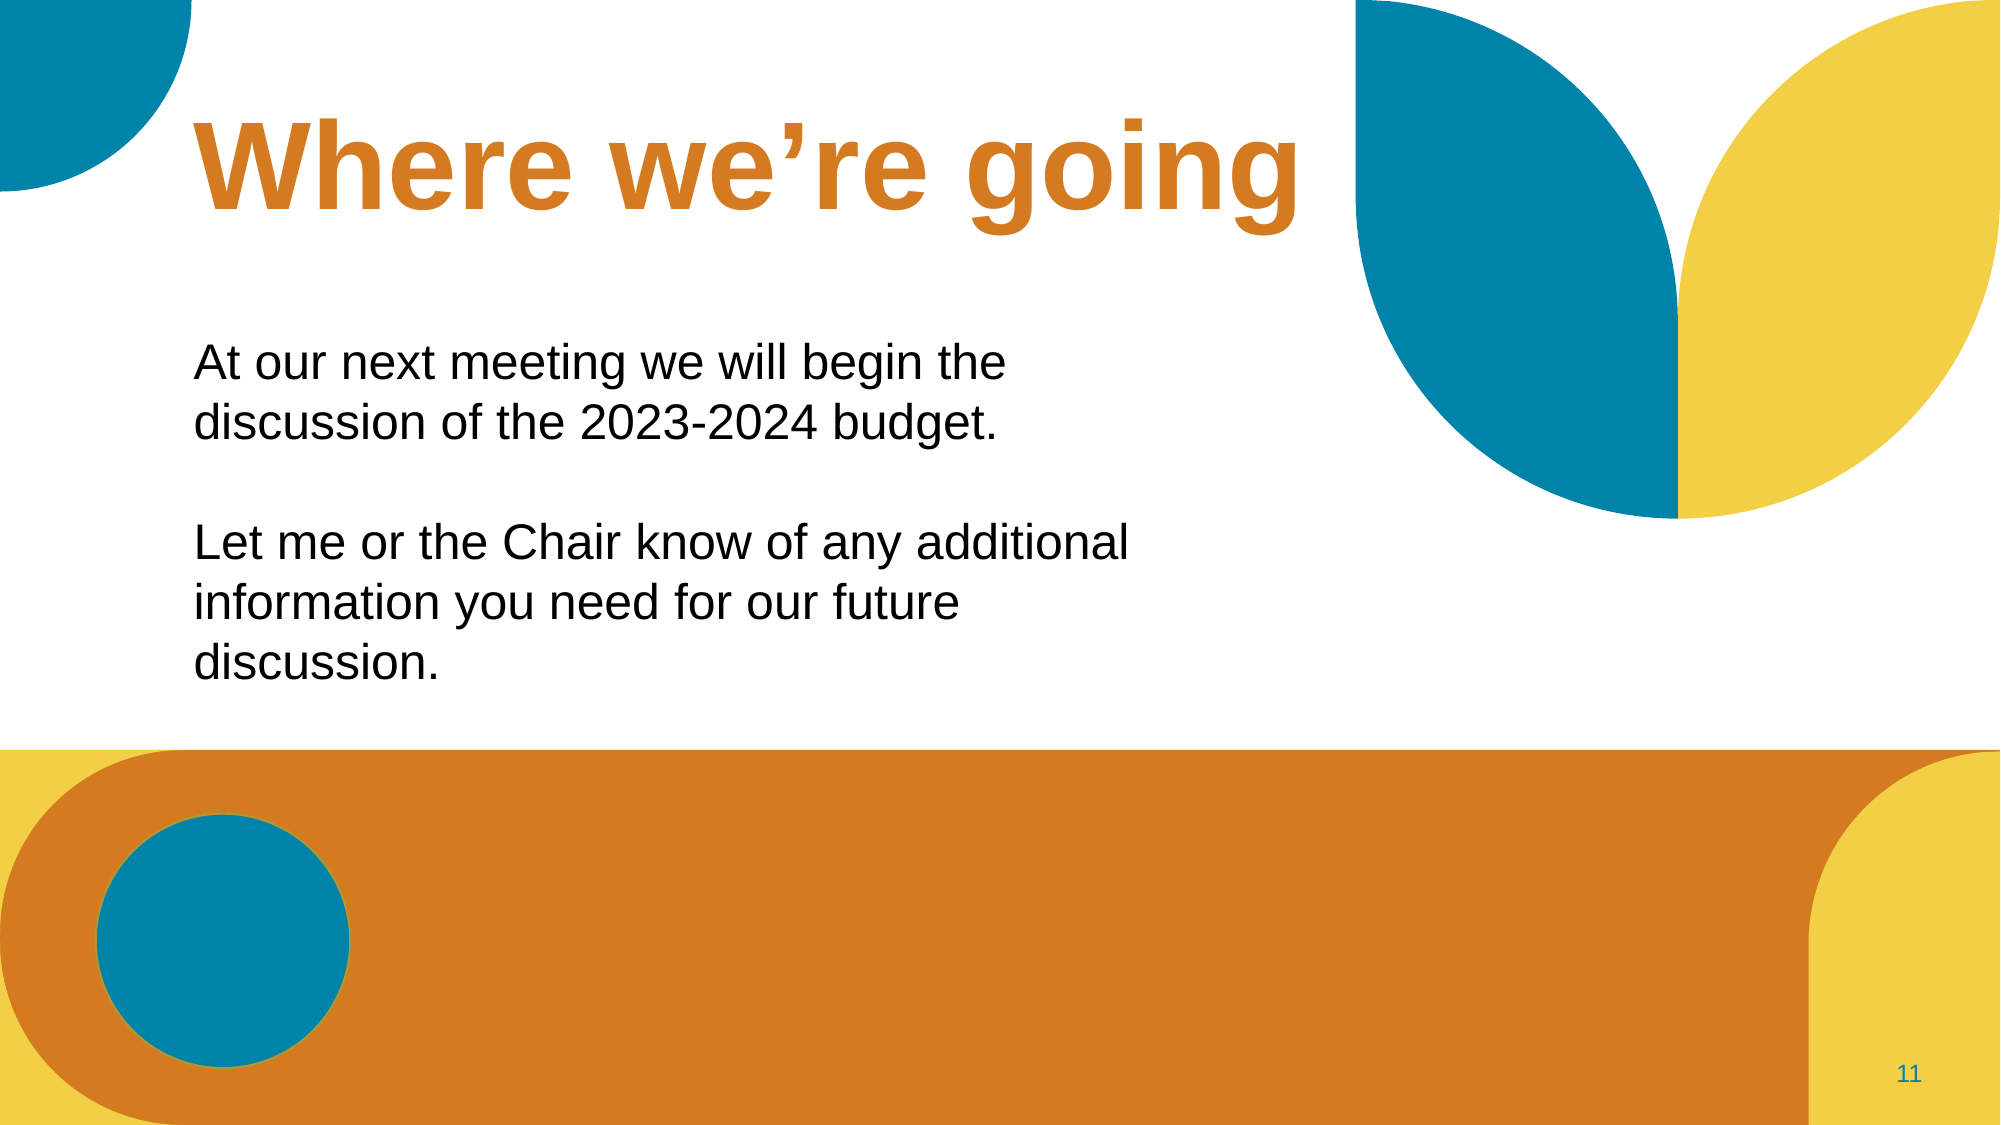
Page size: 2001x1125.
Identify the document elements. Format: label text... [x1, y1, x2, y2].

subtitle At our next meeting we will begin the discussion of the 2023-2024 budget. Let me or the Chair know of any additional information you need for our future discussion. [178, 321, 1215, 692]
slide_number ‹#› [1487, 1042, 1938, 1103]
title Where we’re going [178, 72, 1370, 266]
